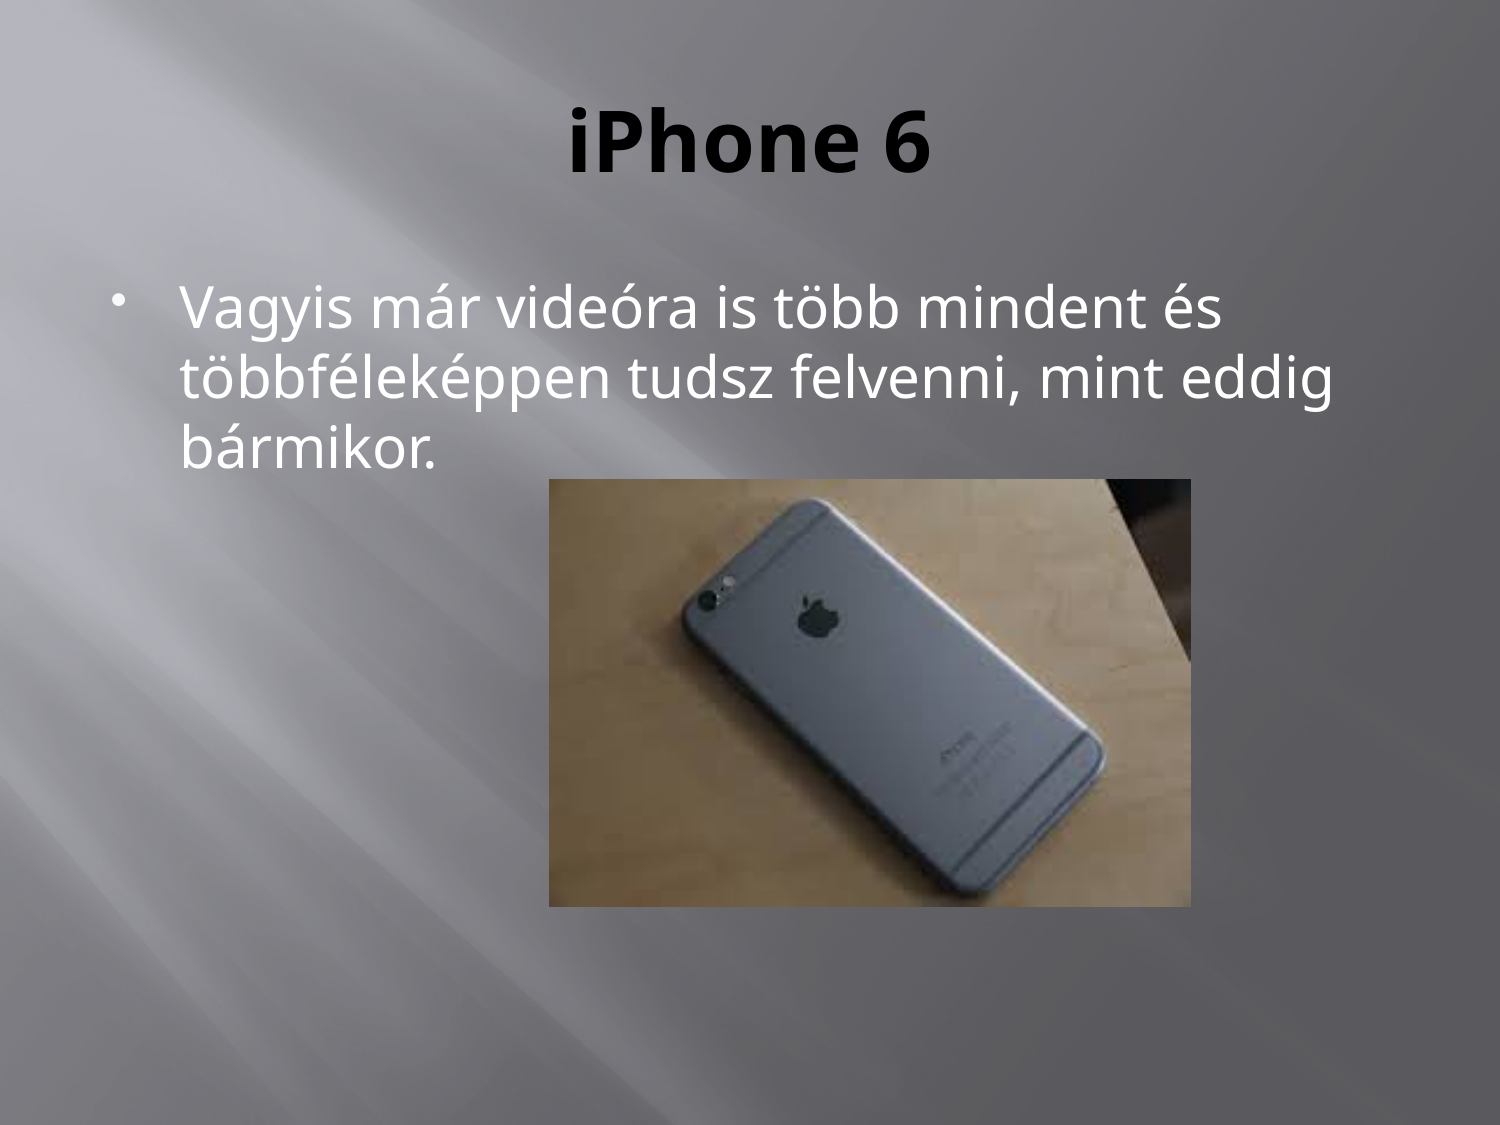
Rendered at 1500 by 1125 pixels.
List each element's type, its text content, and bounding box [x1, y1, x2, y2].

list Vagyis már videóra is több mindent és többféleképpen tudsz felvenni, mint eddig bármikor. [75, 262, 1425, 1035]
title iPhone 6 [75, 45, 1425, 233]
picture [548, 479, 1191, 907]
